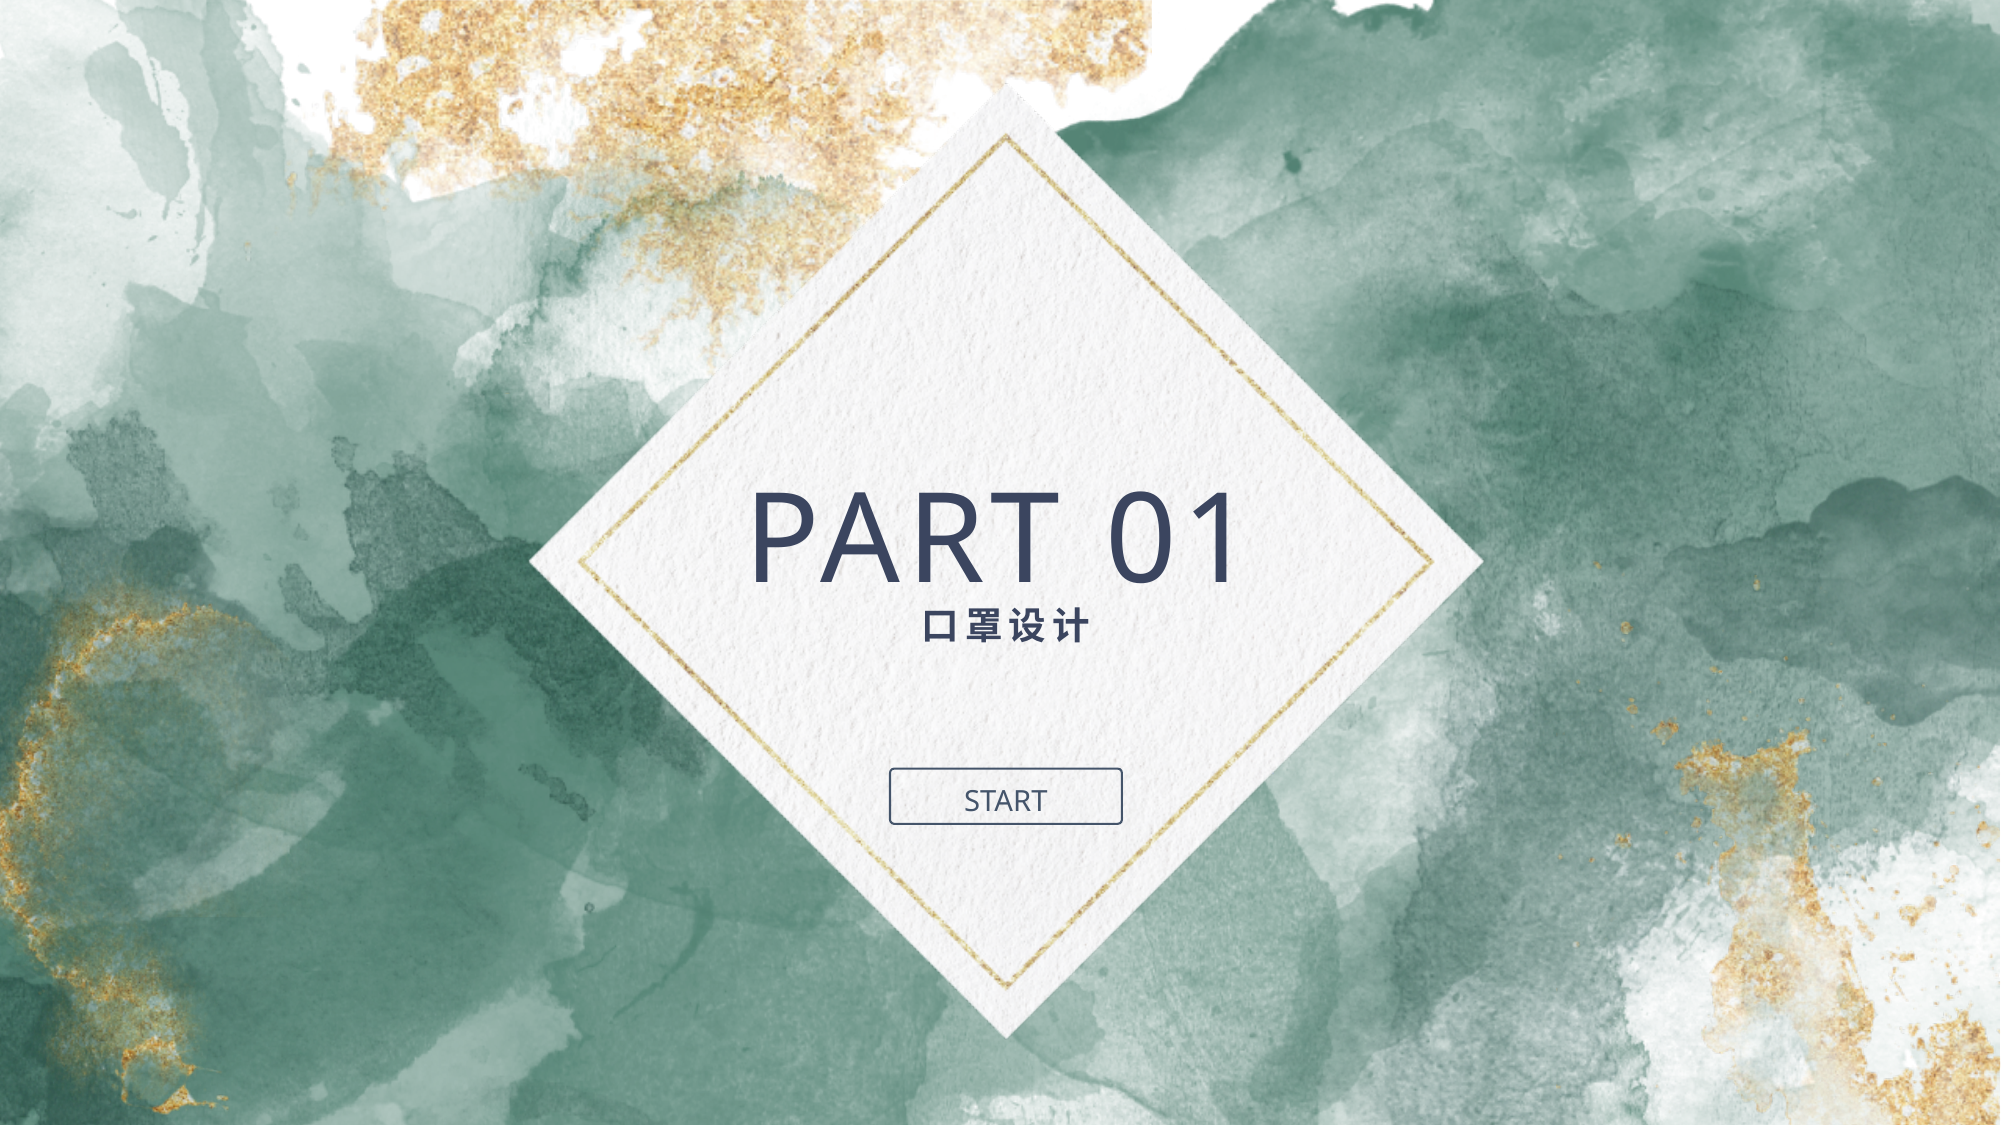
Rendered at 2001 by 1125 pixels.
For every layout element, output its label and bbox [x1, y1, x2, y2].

picture [0, 0, 2001, 1125]
text_box [889, 768, 1122, 824]
